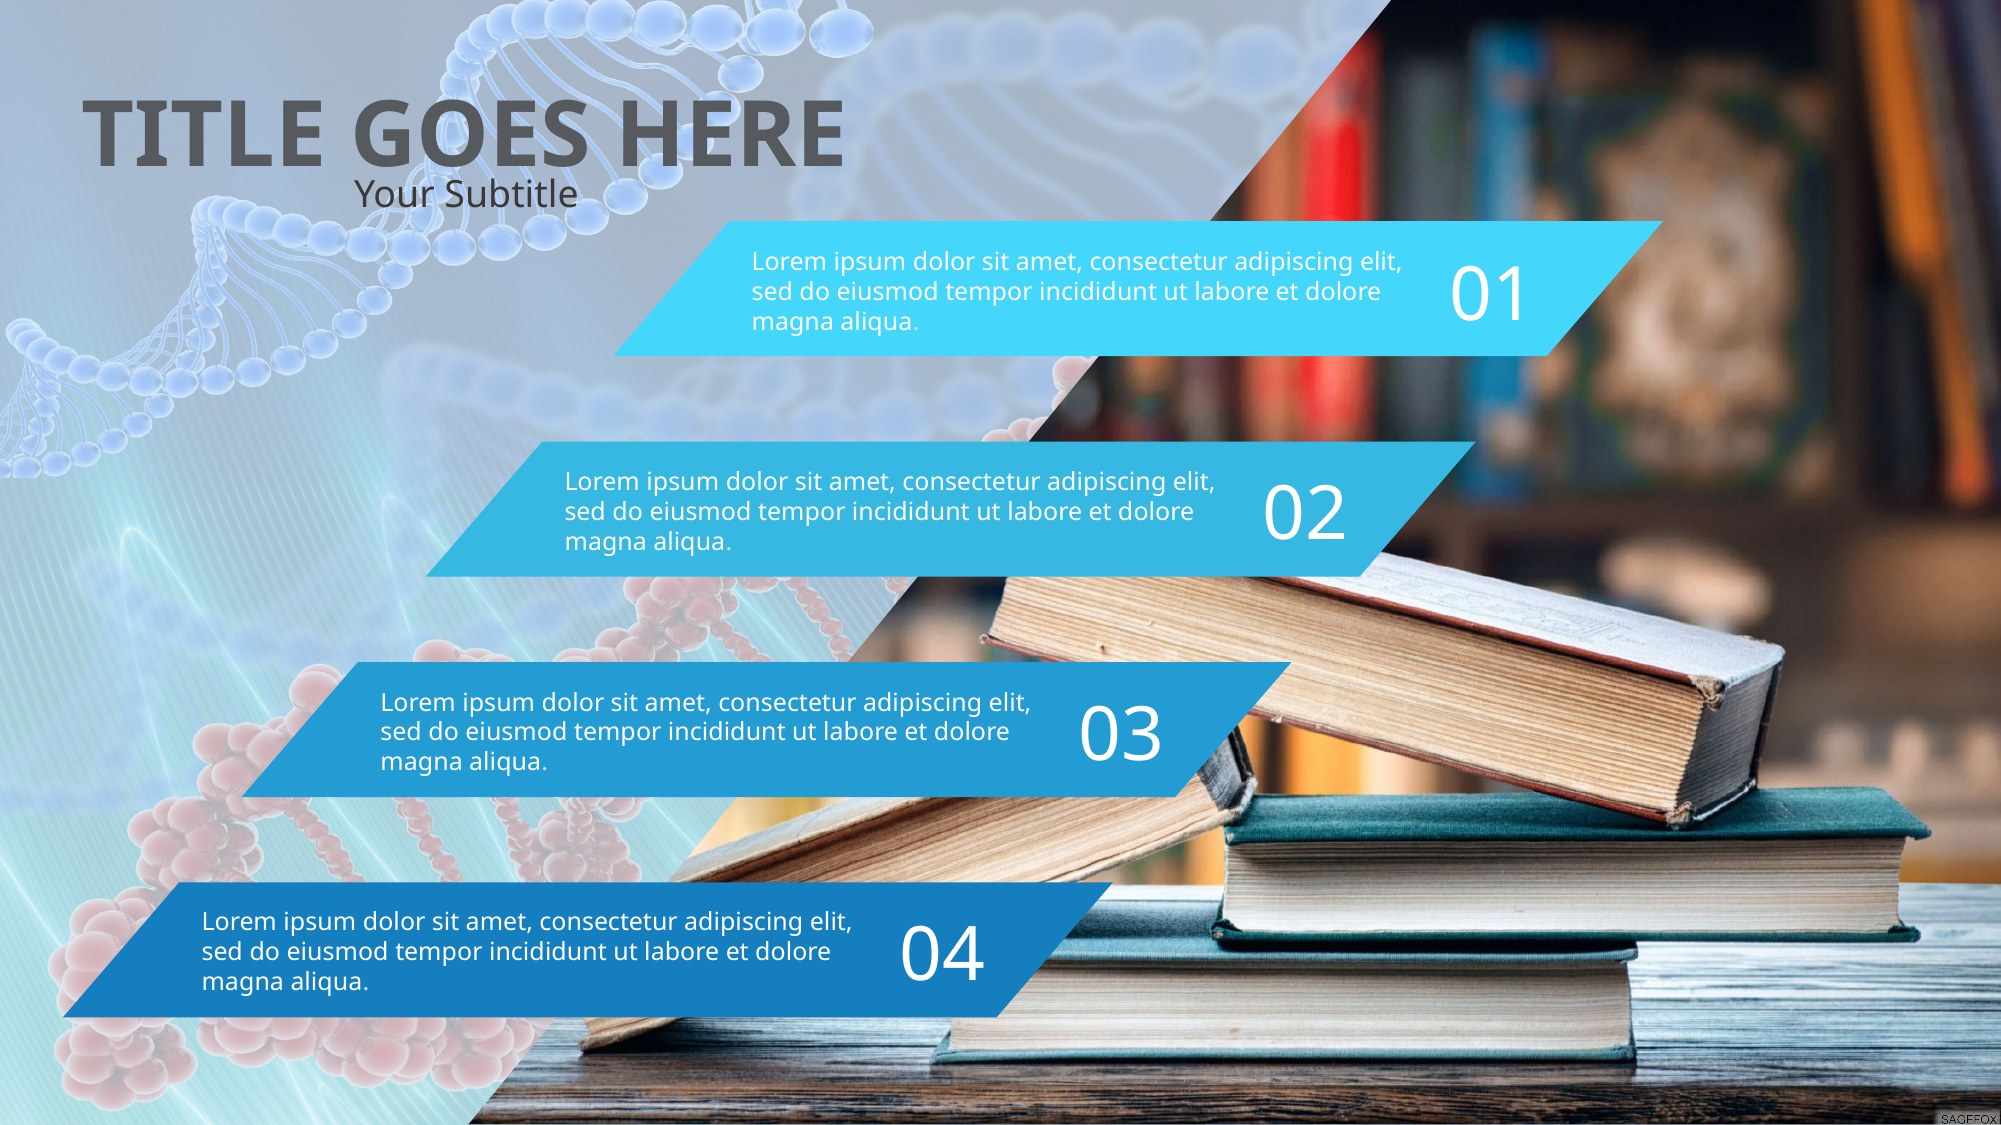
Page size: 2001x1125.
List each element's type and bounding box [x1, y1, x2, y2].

text_box [351, 685, 1182, 776]
text_box [173, 896, 1003, 1003]
text_box [723, 236, 1553, 343]
picture [1938, 1114, 1999, 1125]
text_box [423, 440, 1479, 578]
text_box [60, 881, 1116, 1019]
text_box [239, 660, 1294, 799]
text_box [13, 66, 918, 224]
text_box [536, 456, 1366, 563]
text_box [610, 220, 1666, 358]
text_box [466, 0, 2000, 1125]
